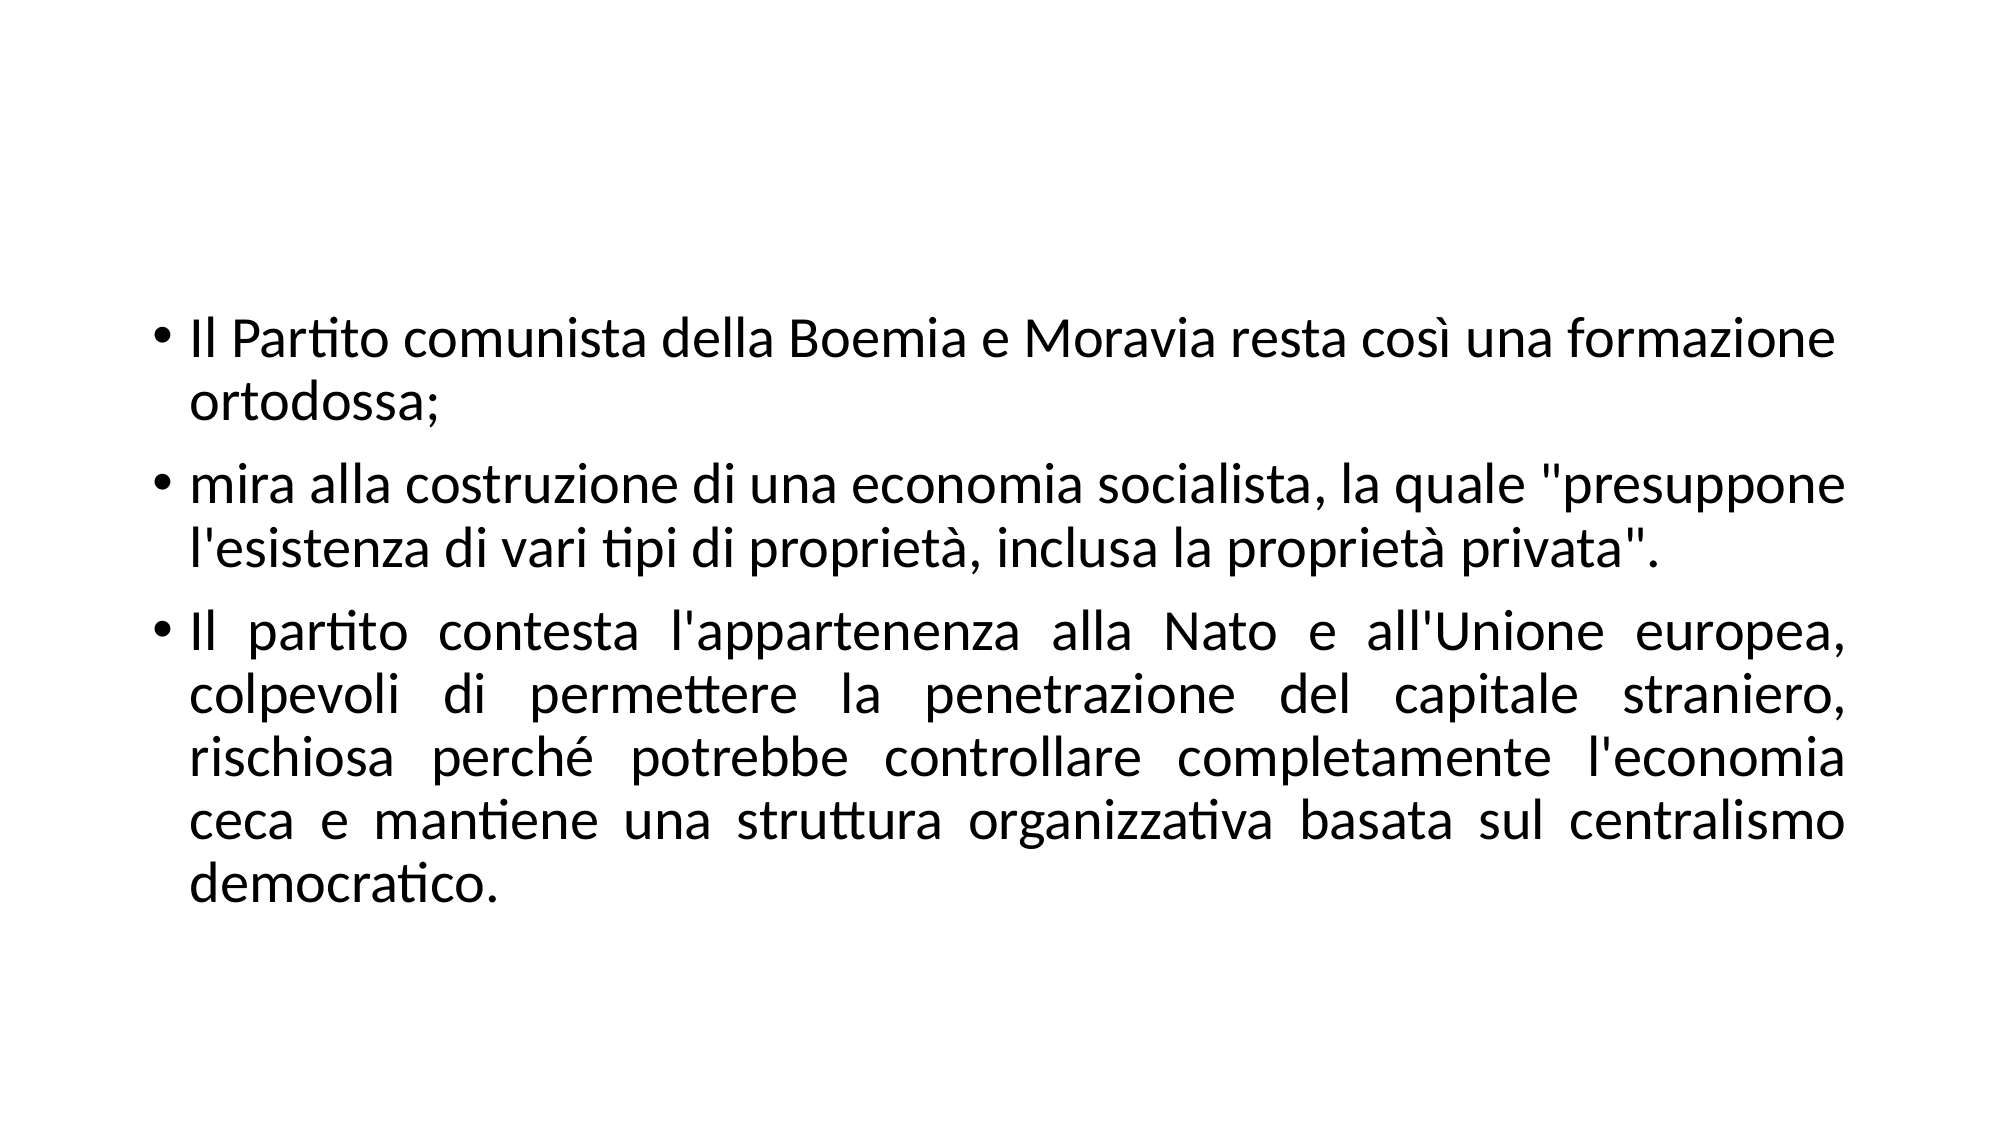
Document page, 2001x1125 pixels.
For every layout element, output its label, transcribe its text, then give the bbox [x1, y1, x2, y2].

list Il Partito comunista della Boemia e Moravia resta così una formazione ortodossa; mira alla costruzione di una economia socialista, la quale "presuppone l'esistenza di vari tipi di proprietà, inclusa la proprietà privata". Il partito contesta l'appartenenza alla Nato e all'Unione europea, colpevoli di permettere la penetrazione del capitale straniero, rischiosa perché potrebbe controllare completamente l'economia ceca e mantiene una struttura organizzativa basata sul centralismo democratico. [137, 299, 1863, 1014]
